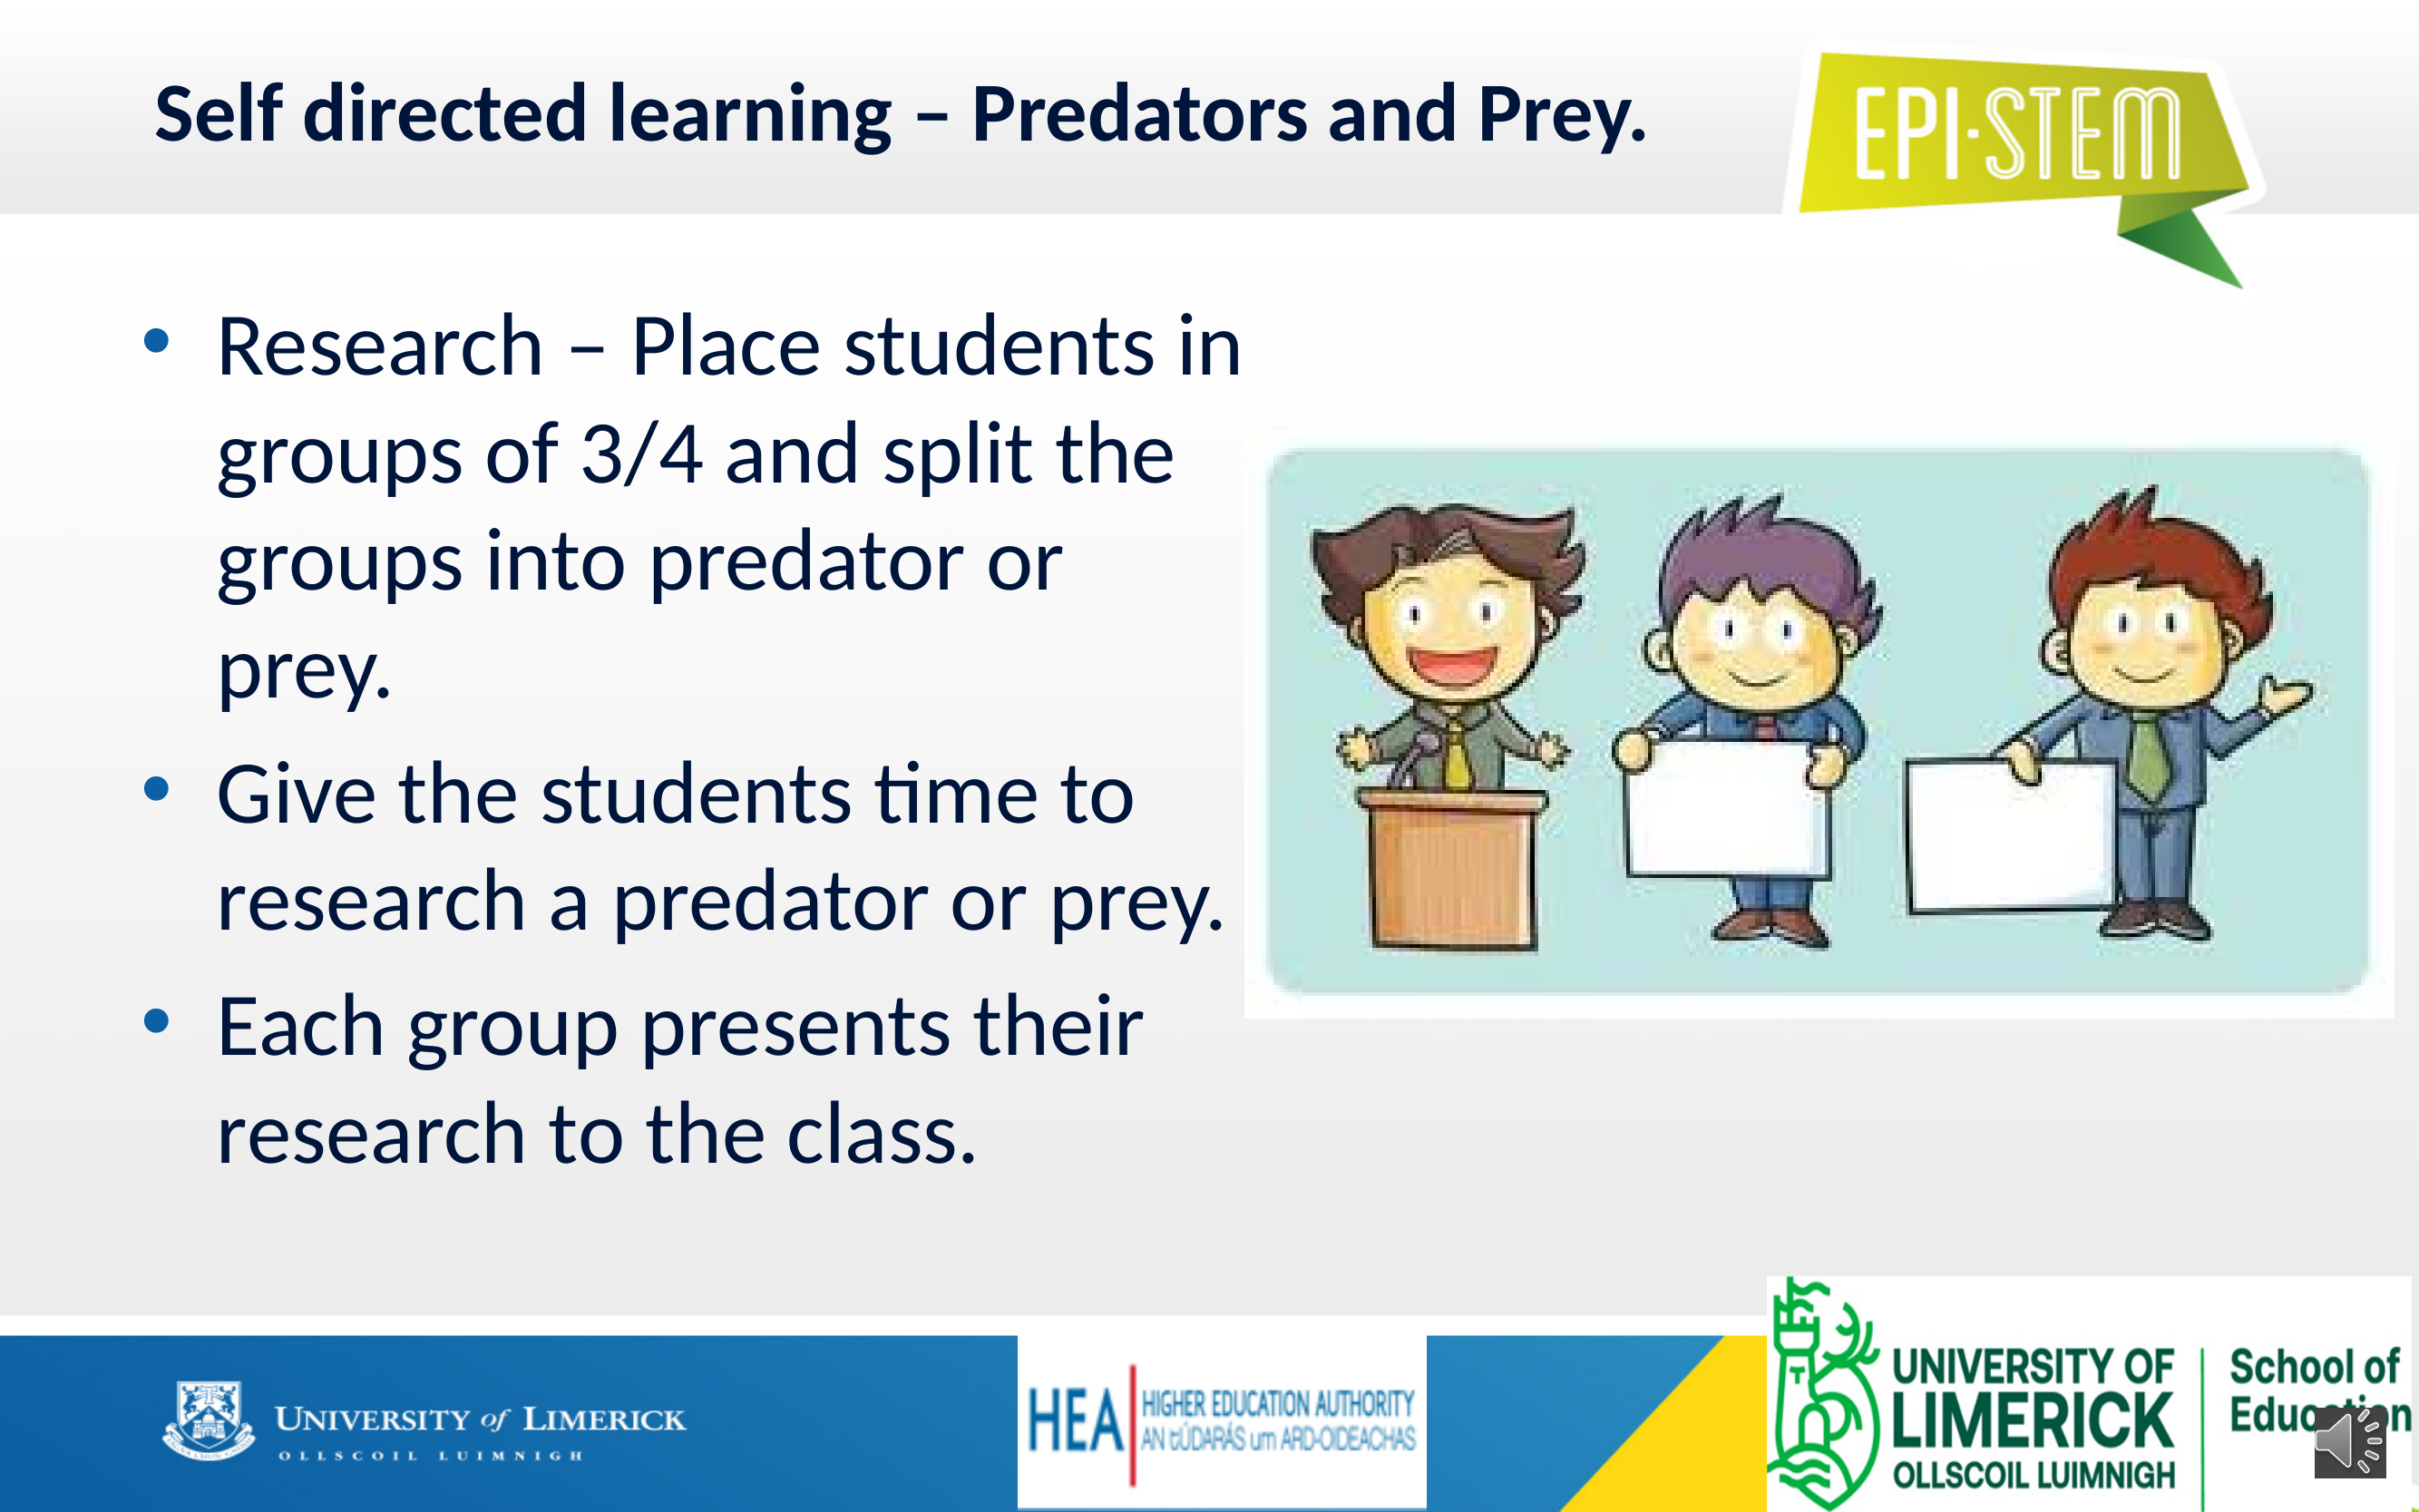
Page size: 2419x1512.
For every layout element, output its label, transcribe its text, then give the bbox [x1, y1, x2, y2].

list Research – Place students in groups of 3/4 and split the groups into predator or prey. Give the students time to research a predator or prey. Each group presents their research to the class. [141, 278, 1271, 1206]
title Self directed learning – Predators and Prey. [141, 50, 1774, 225]
picture [0, 0, 2419, 1512]
